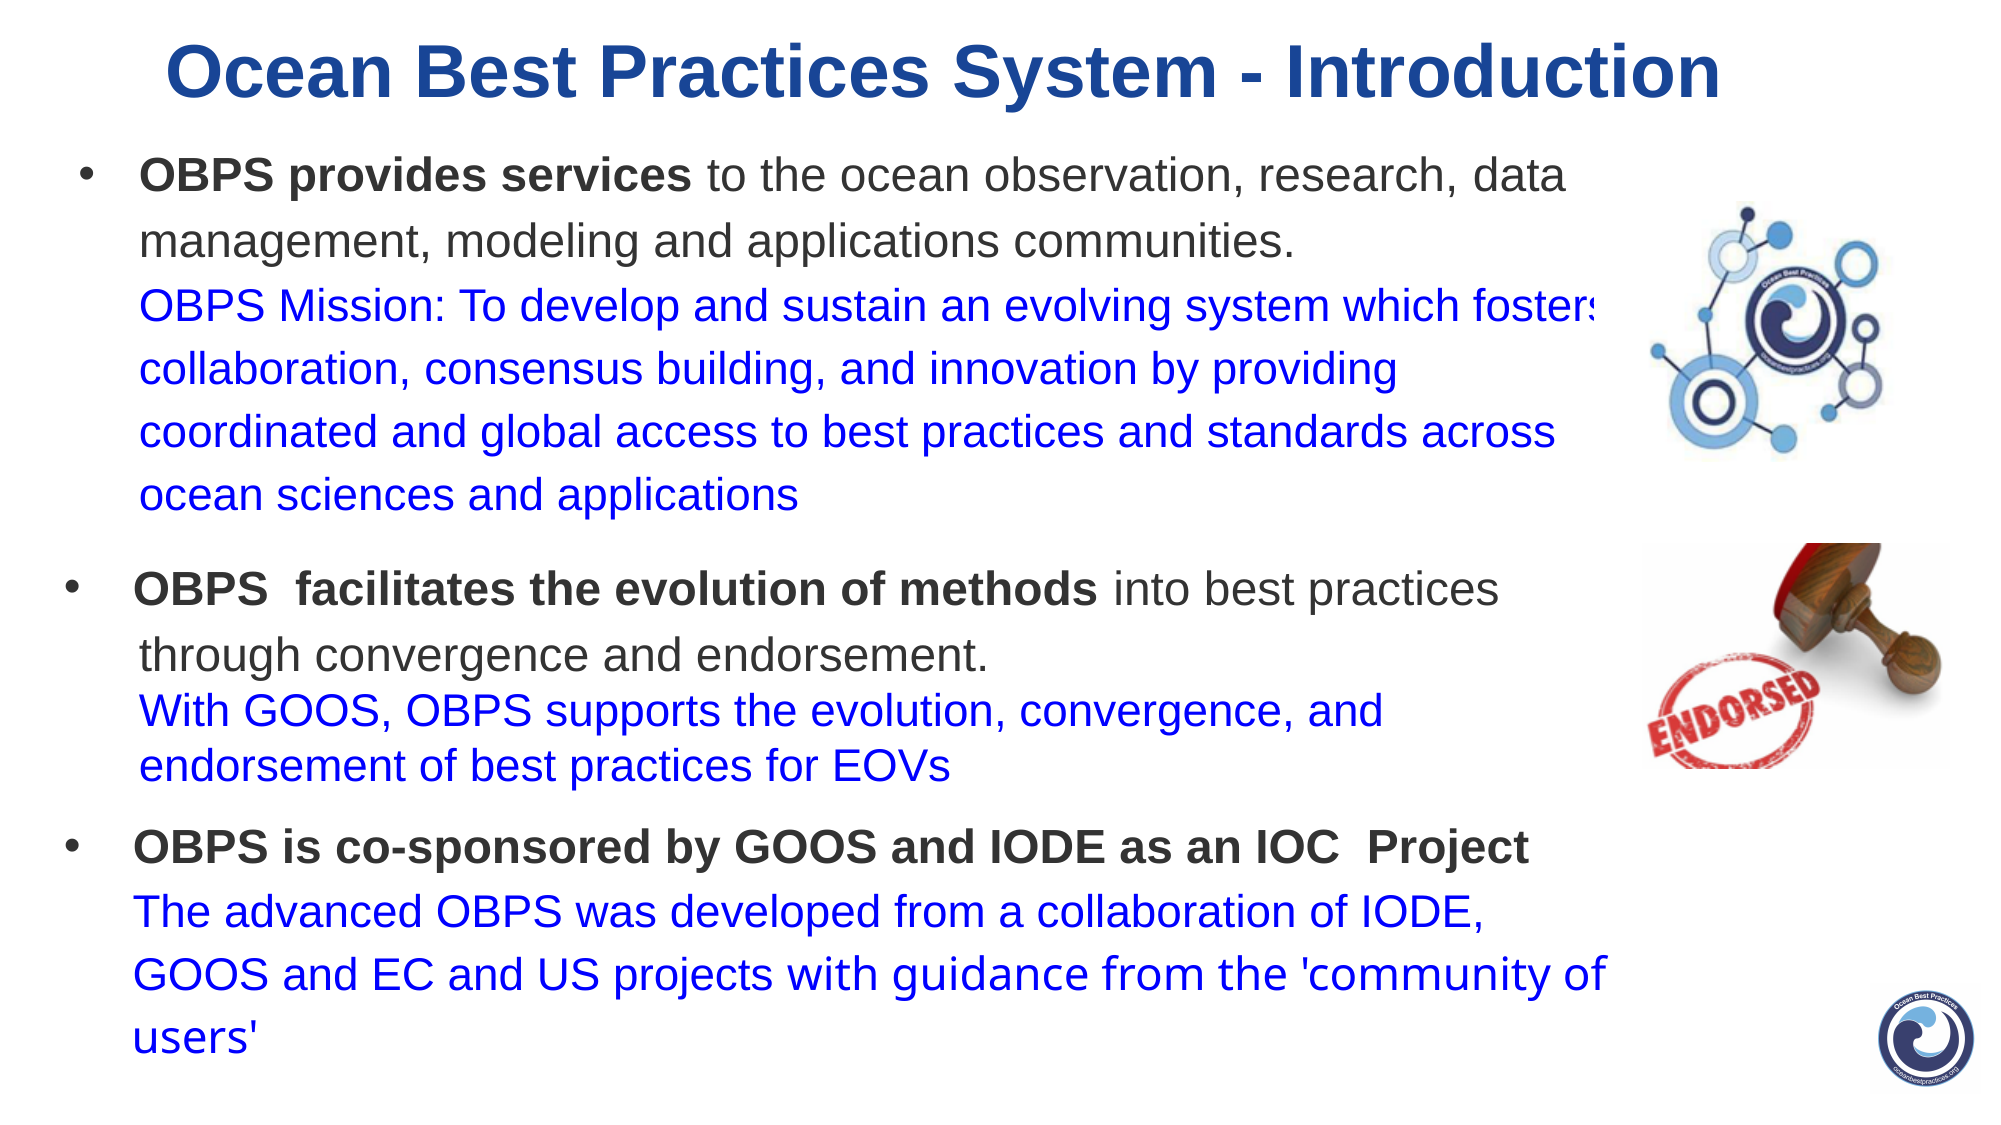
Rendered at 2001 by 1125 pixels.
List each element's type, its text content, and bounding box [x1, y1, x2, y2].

list OBPS provides services to the ocean observation, research, data management, modeling and applications communities. OBPS Mission: To develop and sustain an evolving system which fosters collaboration, consensus building, and innovation by providing coordinated and global access to best practices and standards across ocean sciences and applications OBPS facilitates the evolution of methods into best practices through convergence and endorsement. With GOOS, OBPS supports the evolution, convergence, and endorsement of best practices for EOVs OBPS is co-sponsored by GOOS and IODE as an IOC Project The advanced OBPS was developed from a collaboration of IODE, GOOS and EC and US projects with guidance from the 'community of users' [48, 127, 1642, 1014]
picture [1594, 201, 1998, 462]
title Ocean Best Practices System - Introduction [150, 0, 1850, 162]
picture [1870, 983, 1981, 1094]
picture [1641, 543, 1951, 770]
